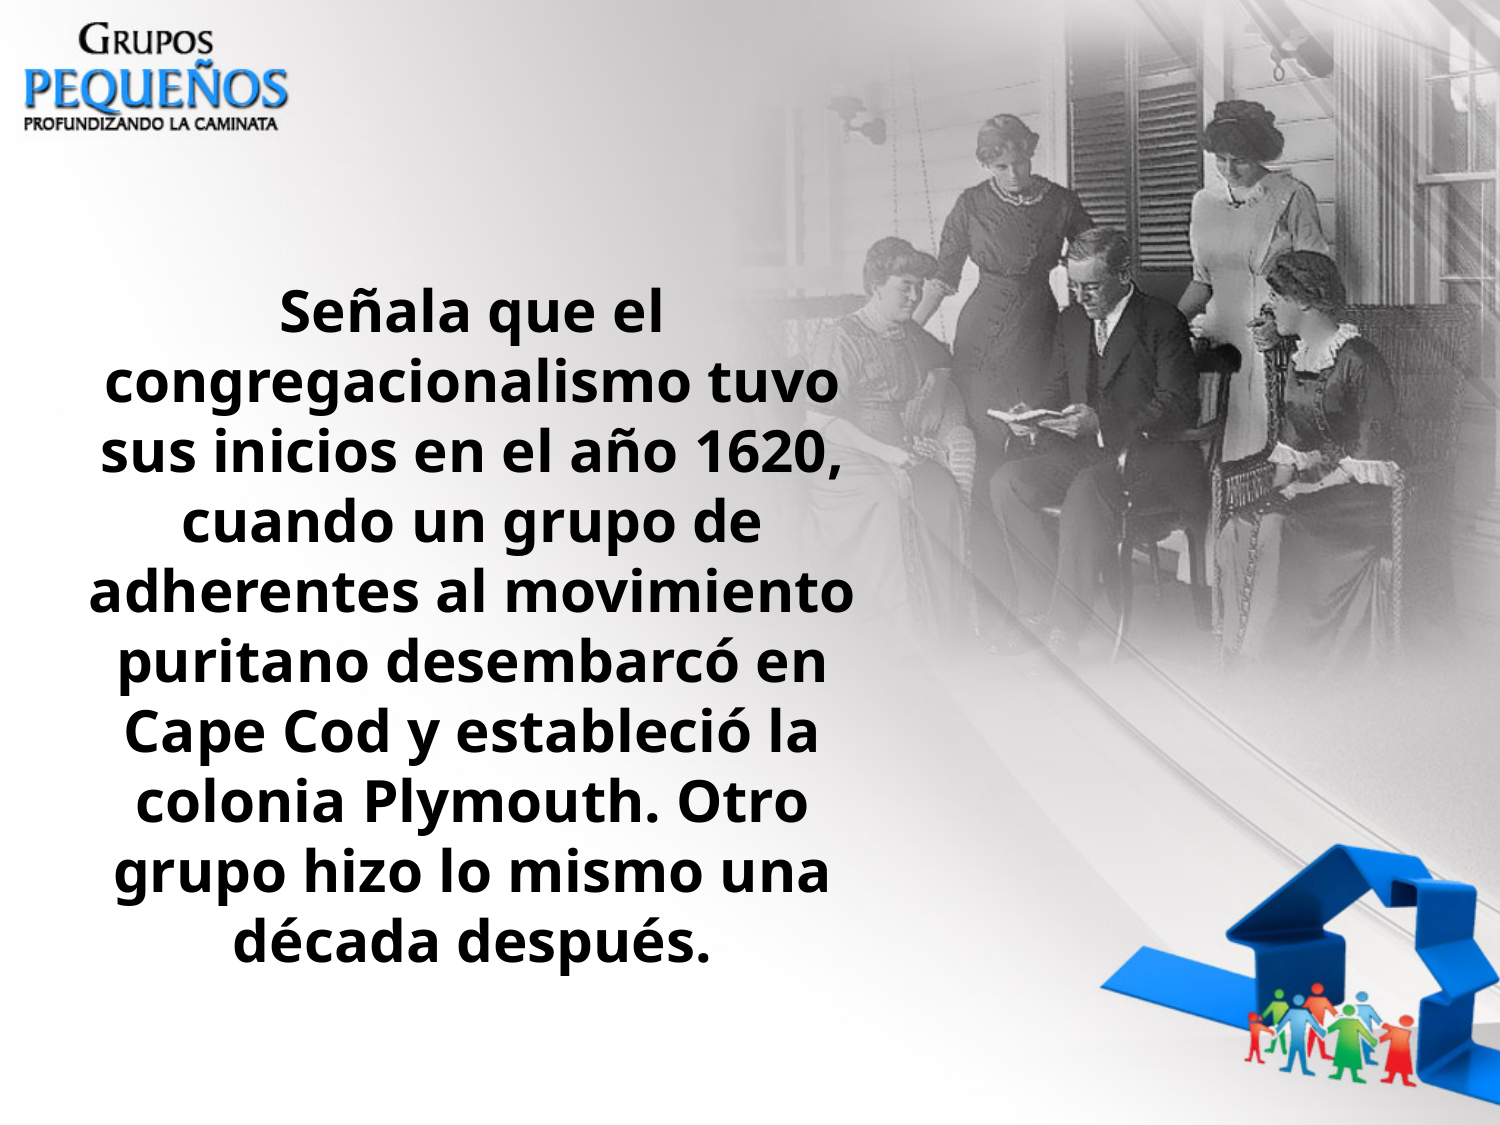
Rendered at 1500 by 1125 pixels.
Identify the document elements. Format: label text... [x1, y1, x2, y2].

picture [0, 0, 1500, 1125]
text_box Señala que el congregacionalismo tuvo sus inicios en el año 1620, cuando un grupo de adherentes al movimiento puritano desembarcó en Cape Cod y estableció la colonia Plymouth. Otro grupo hizo lo mismo una década después. [63, 265, 882, 984]
